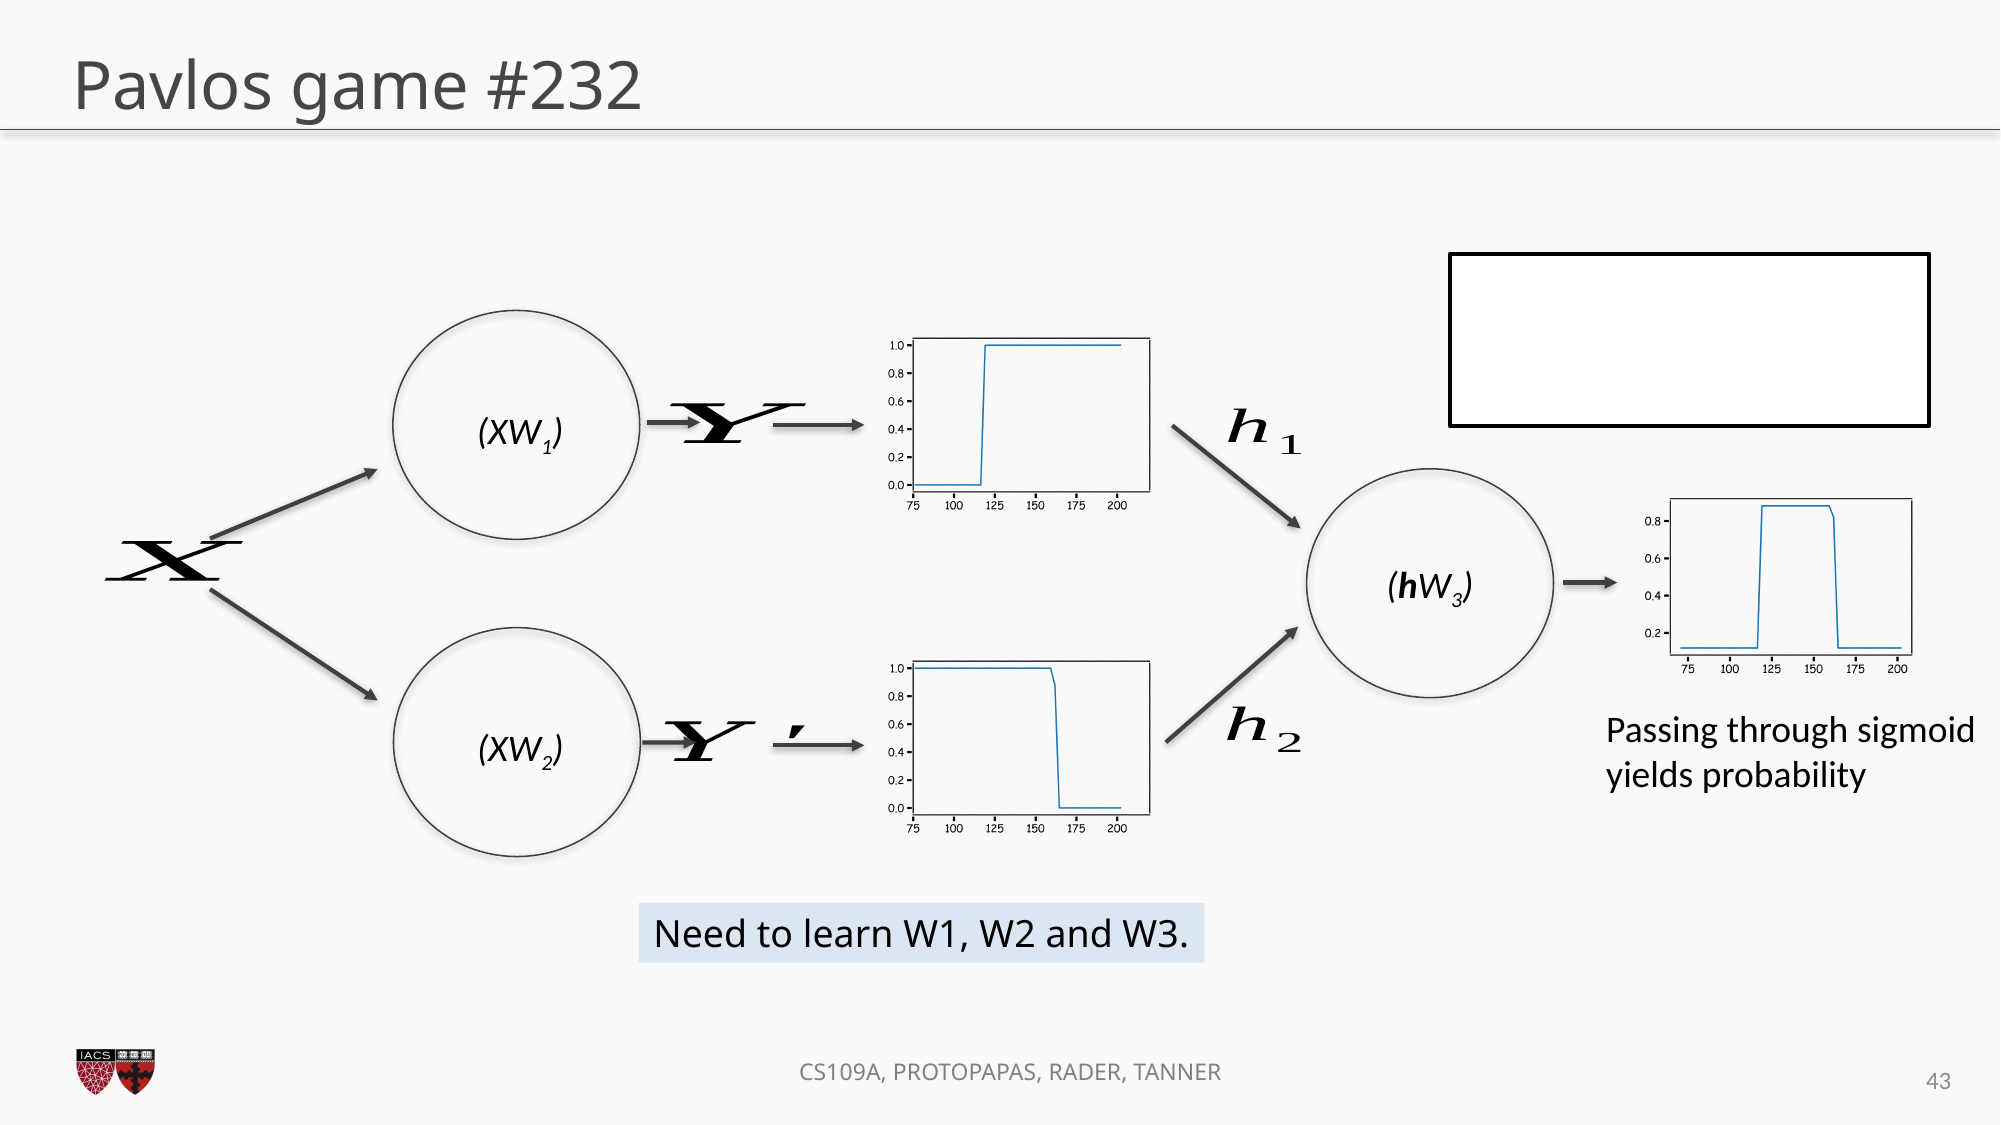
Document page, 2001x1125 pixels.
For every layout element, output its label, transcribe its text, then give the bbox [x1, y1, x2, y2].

picture [75, 1049, 155, 1095]
slide_number 43 [1500, 1050, 1967, 1110]
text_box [95, 310, 819, 857]
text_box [1449, 253, 2000, 804]
text_box Need to learn W1, W2 and W3. [638, 902, 1205, 963]
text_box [821, 310, 1198, 860]
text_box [1165, 399, 1444, 759]
title Pavlos game #232 [57, 35, 1943, 162]
